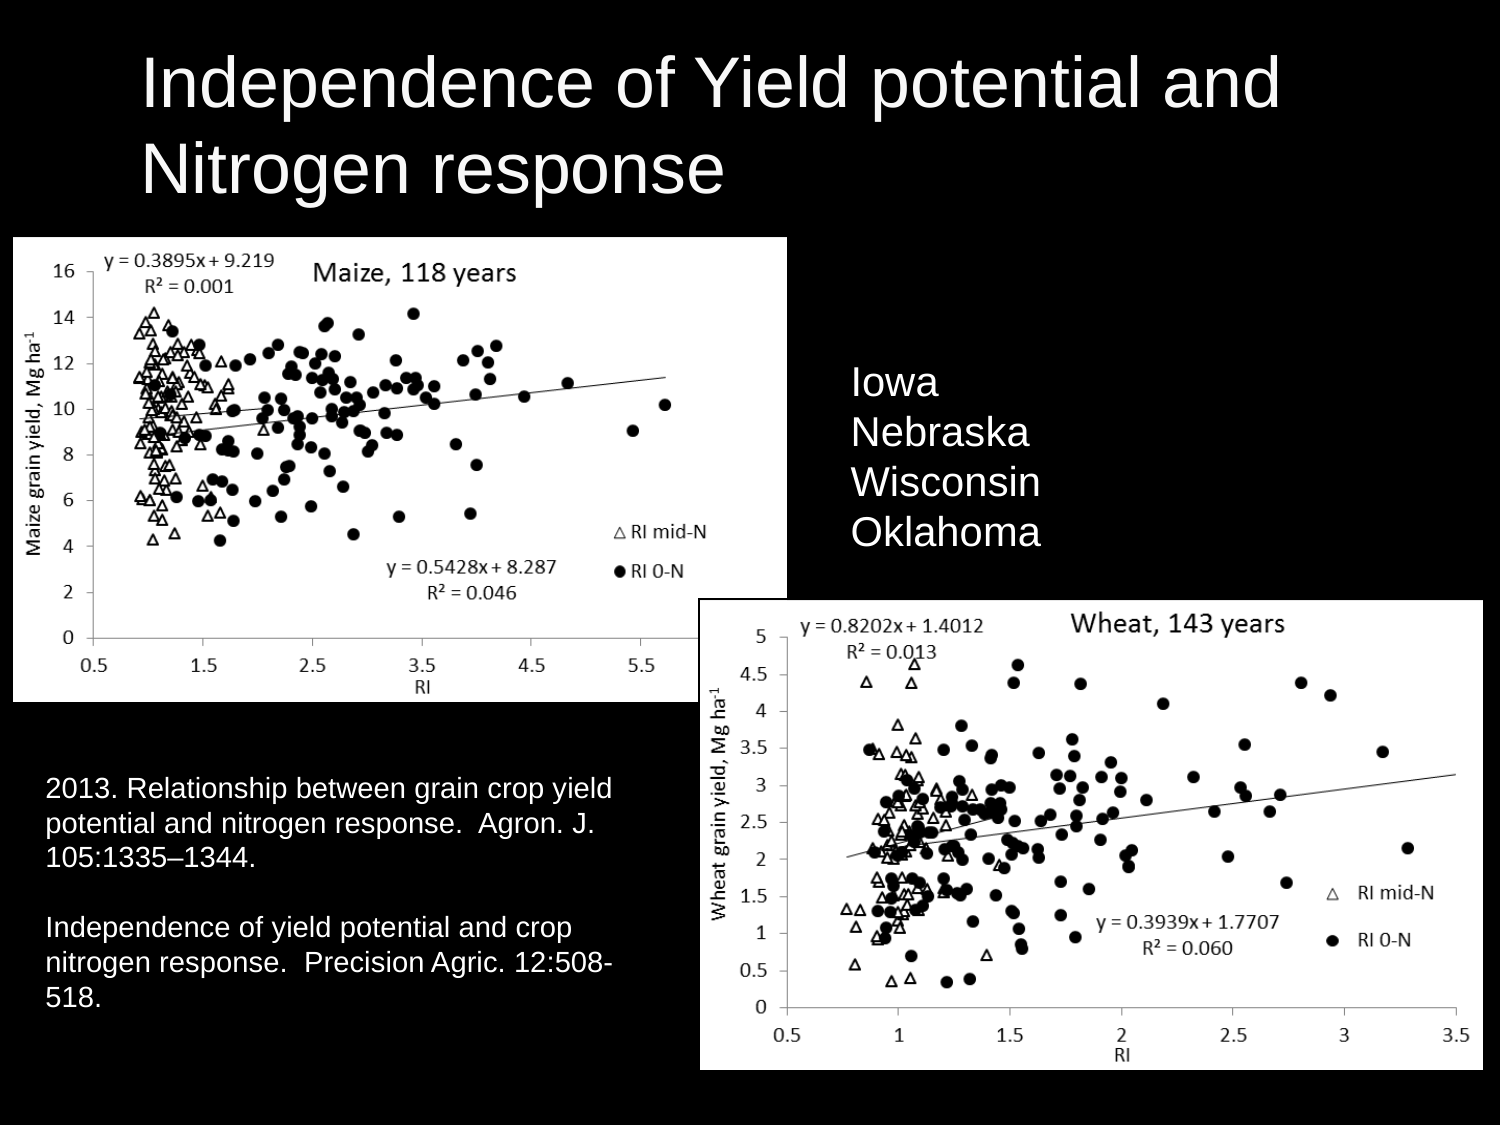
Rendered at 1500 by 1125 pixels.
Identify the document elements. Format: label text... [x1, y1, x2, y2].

text_box 2013. Relationship between grain crop yield potential and nitrogen response. Agron. J. 105:1335–1344. Independence of yield potential and crop nitrogen response. Precision Agric. 12:508-518. [30, 761, 667, 1056]
text_box Iowa Nebraska Wisconsin Oklahoma [835, 347, 1274, 598]
picture [12, 236, 1484, 1070]
title Independence of Yield potential and Nitrogen response [125, 28, 1400, 216]
